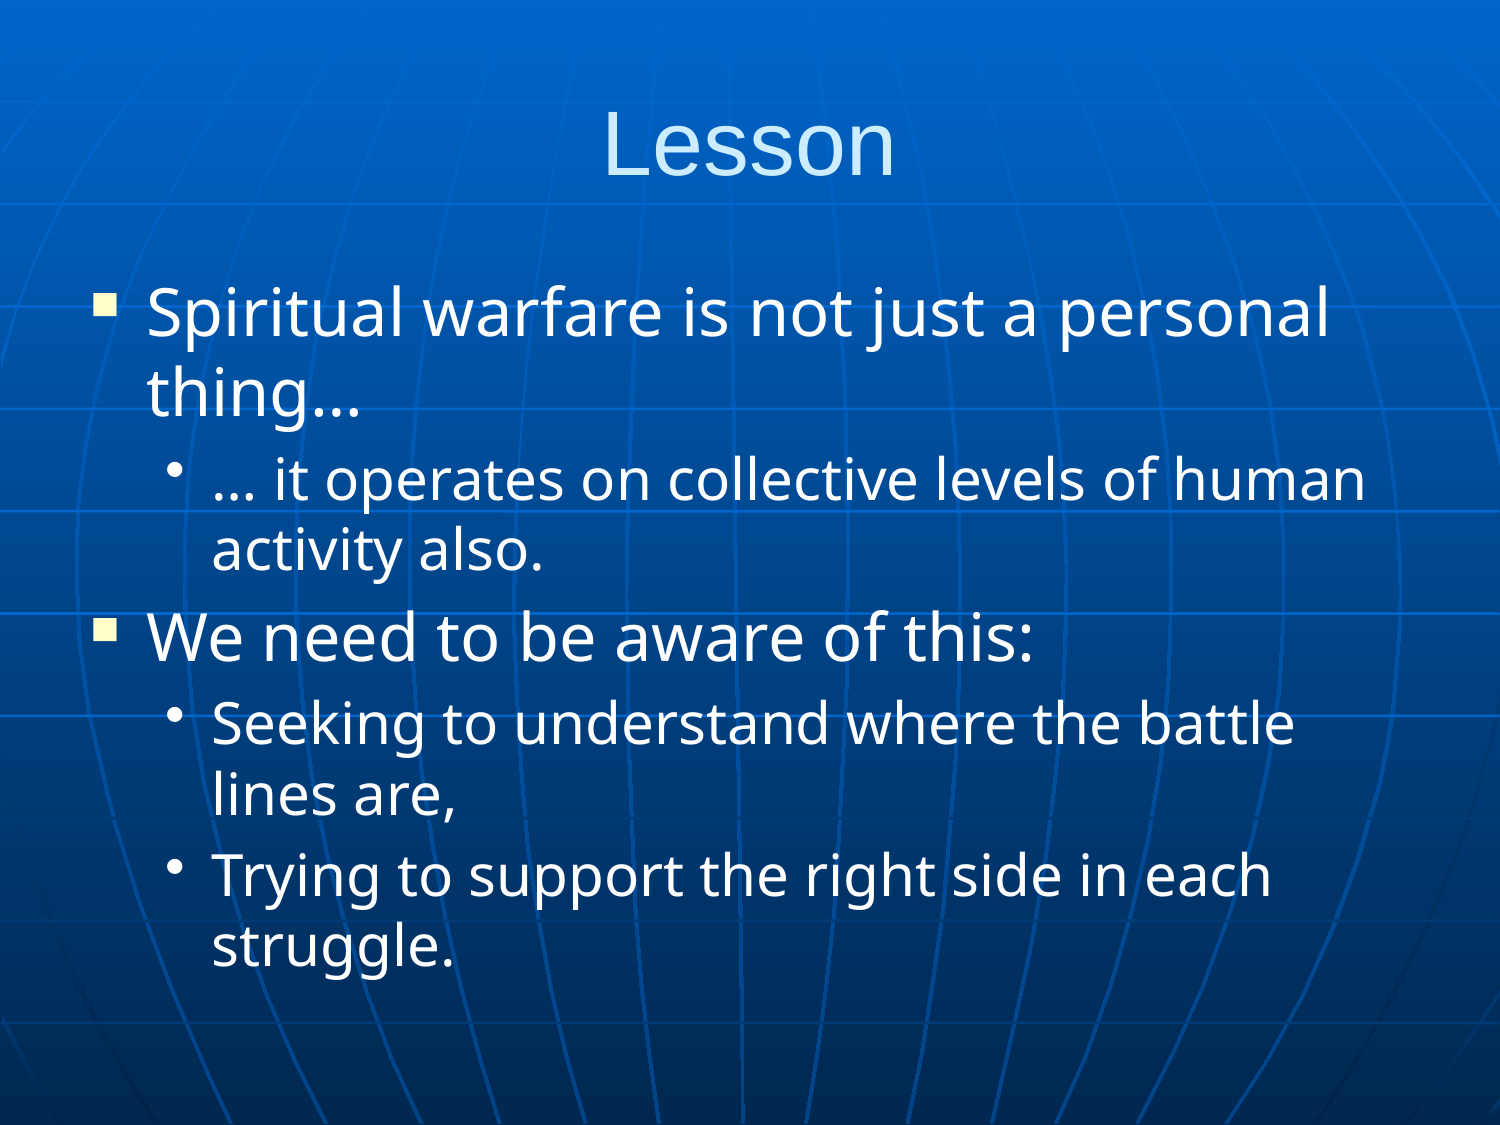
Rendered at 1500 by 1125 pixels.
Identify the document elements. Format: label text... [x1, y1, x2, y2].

title Lesson [75, 45, 1425, 233]
list Spiritual warfare is not just a personal thing… … it operates on collective levels of human activity also. We need to be aware of this: Seeking to understand where the battle lines are, Trying to support the right side in each struggle. [75, 262, 1425, 1006]
